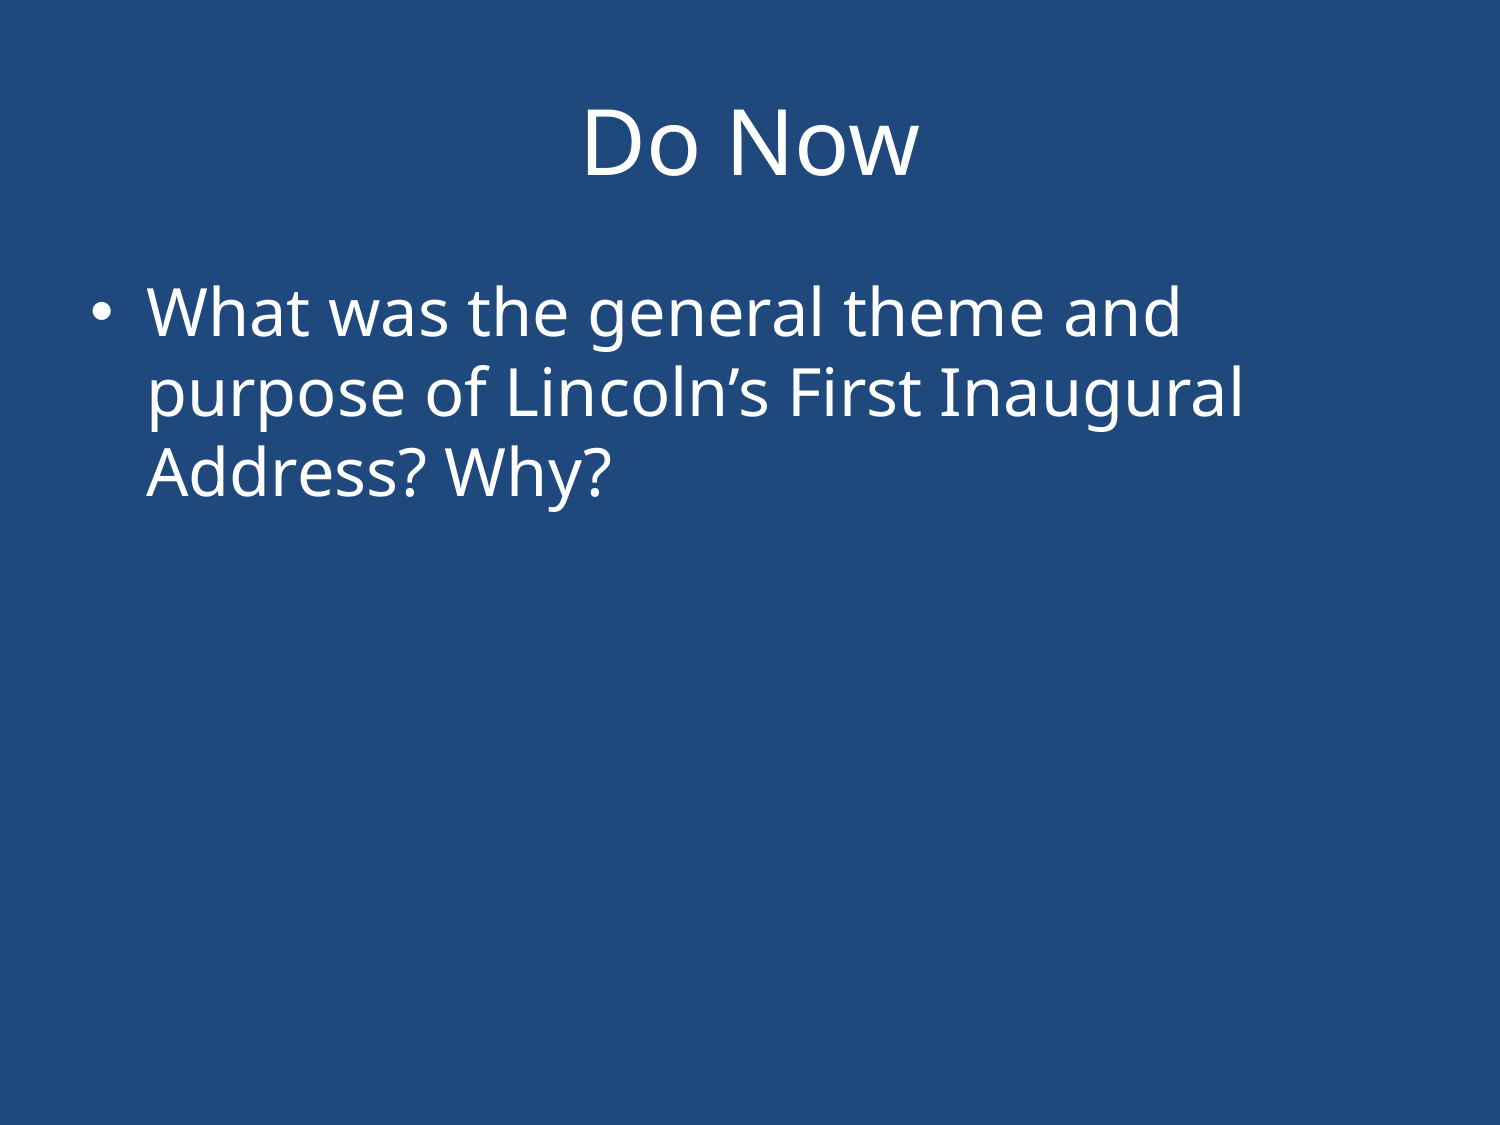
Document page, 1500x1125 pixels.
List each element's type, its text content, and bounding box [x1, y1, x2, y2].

title Do Now [75, 45, 1425, 233]
list What was the general theme and purpose of Lincoln’s First Inaugural Address? Why? [75, 262, 1425, 1005]
